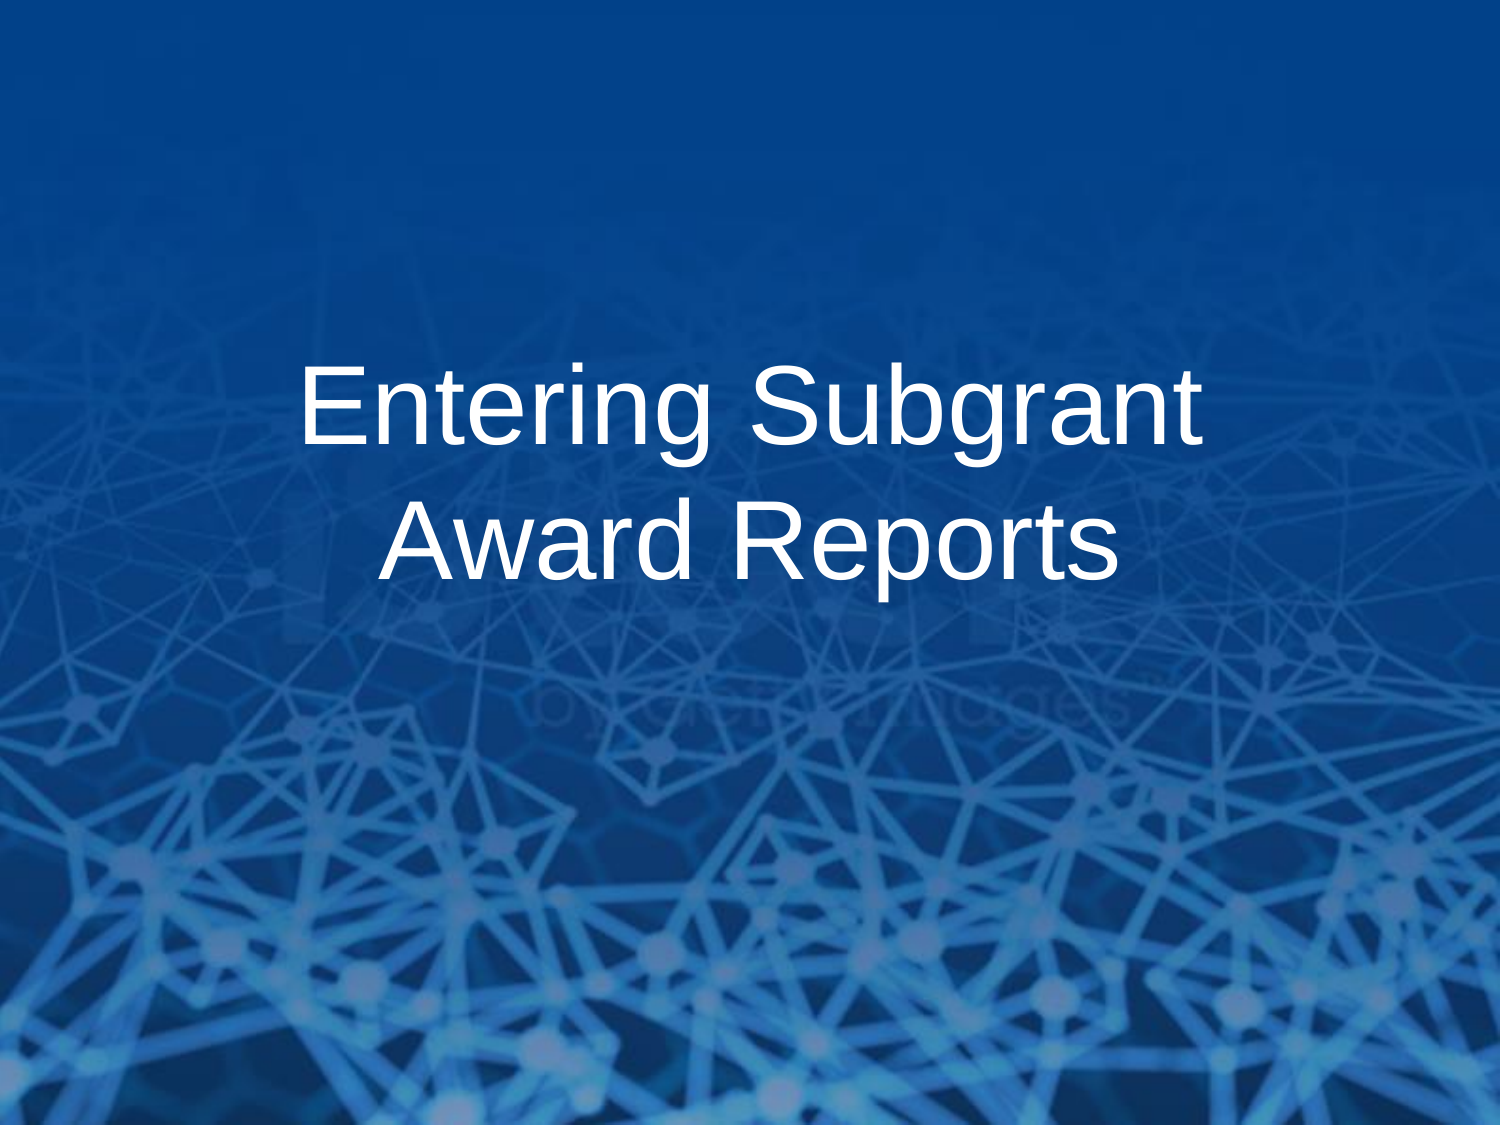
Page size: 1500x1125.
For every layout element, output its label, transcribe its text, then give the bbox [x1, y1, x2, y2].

picture [0, 0, 1500, 1125]
text_box Entering Subgrant Award Reports [294, 332, 1206, 603]
